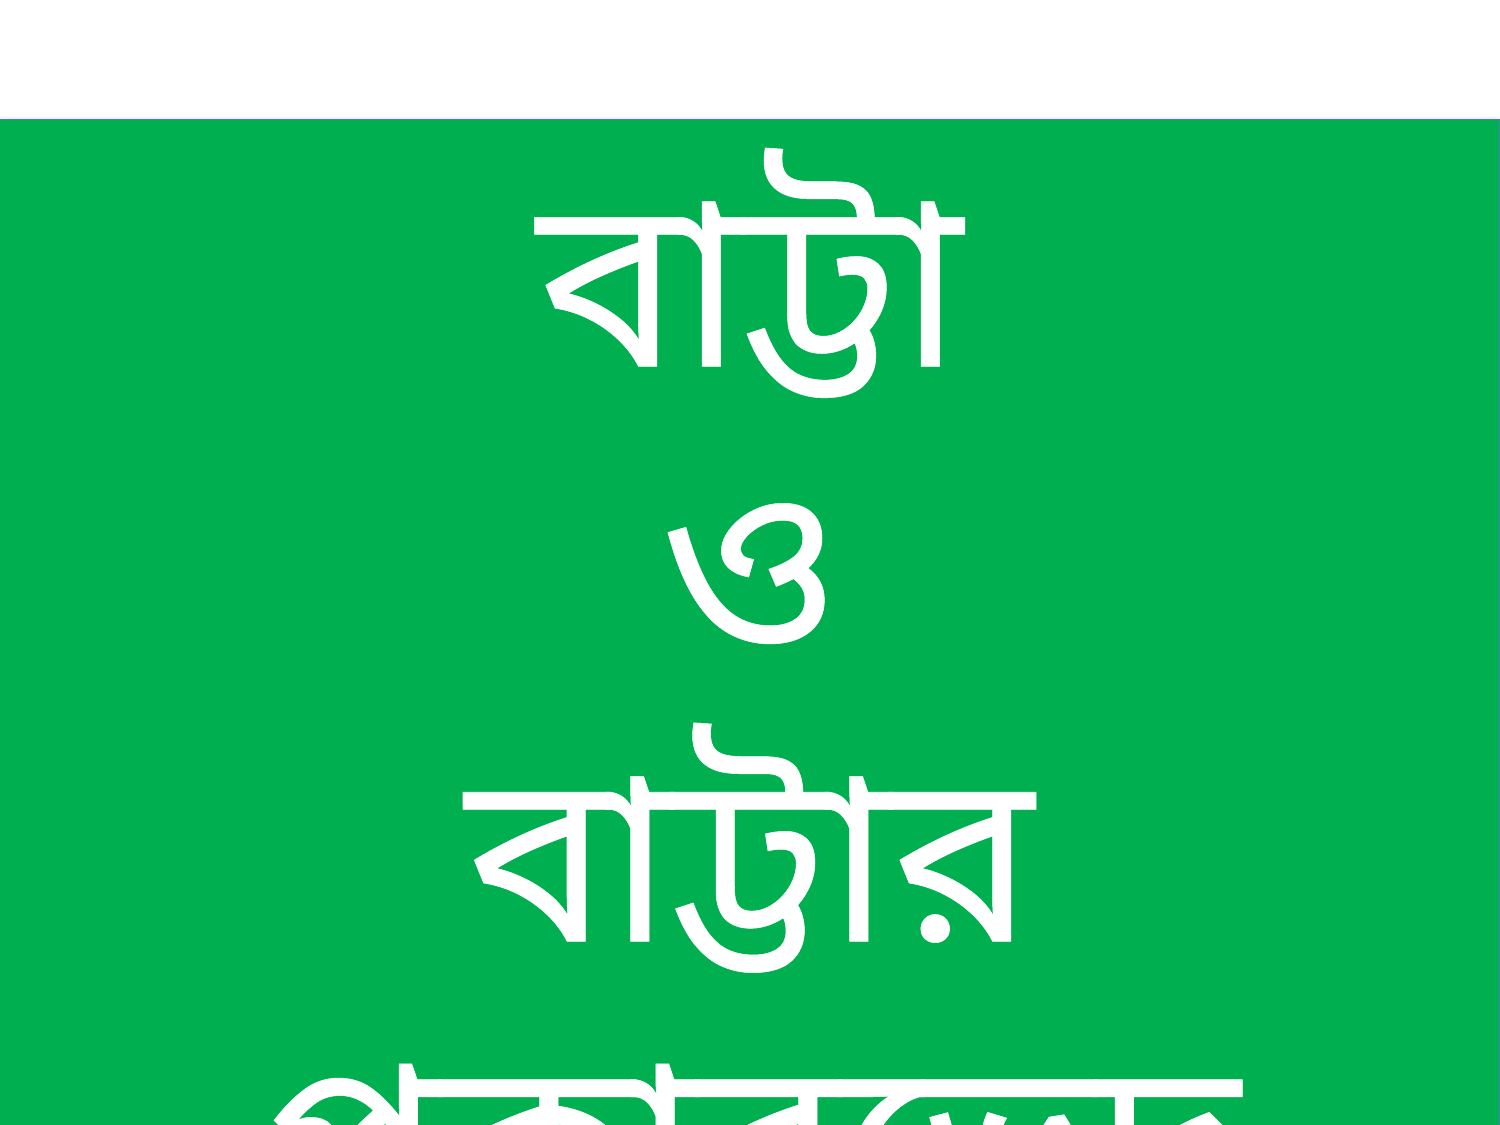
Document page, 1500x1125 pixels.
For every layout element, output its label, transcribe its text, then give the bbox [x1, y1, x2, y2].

text_box বাট্টা ও বাট্টার প্রকারভেদ [0, 119, 1500, 1125]
